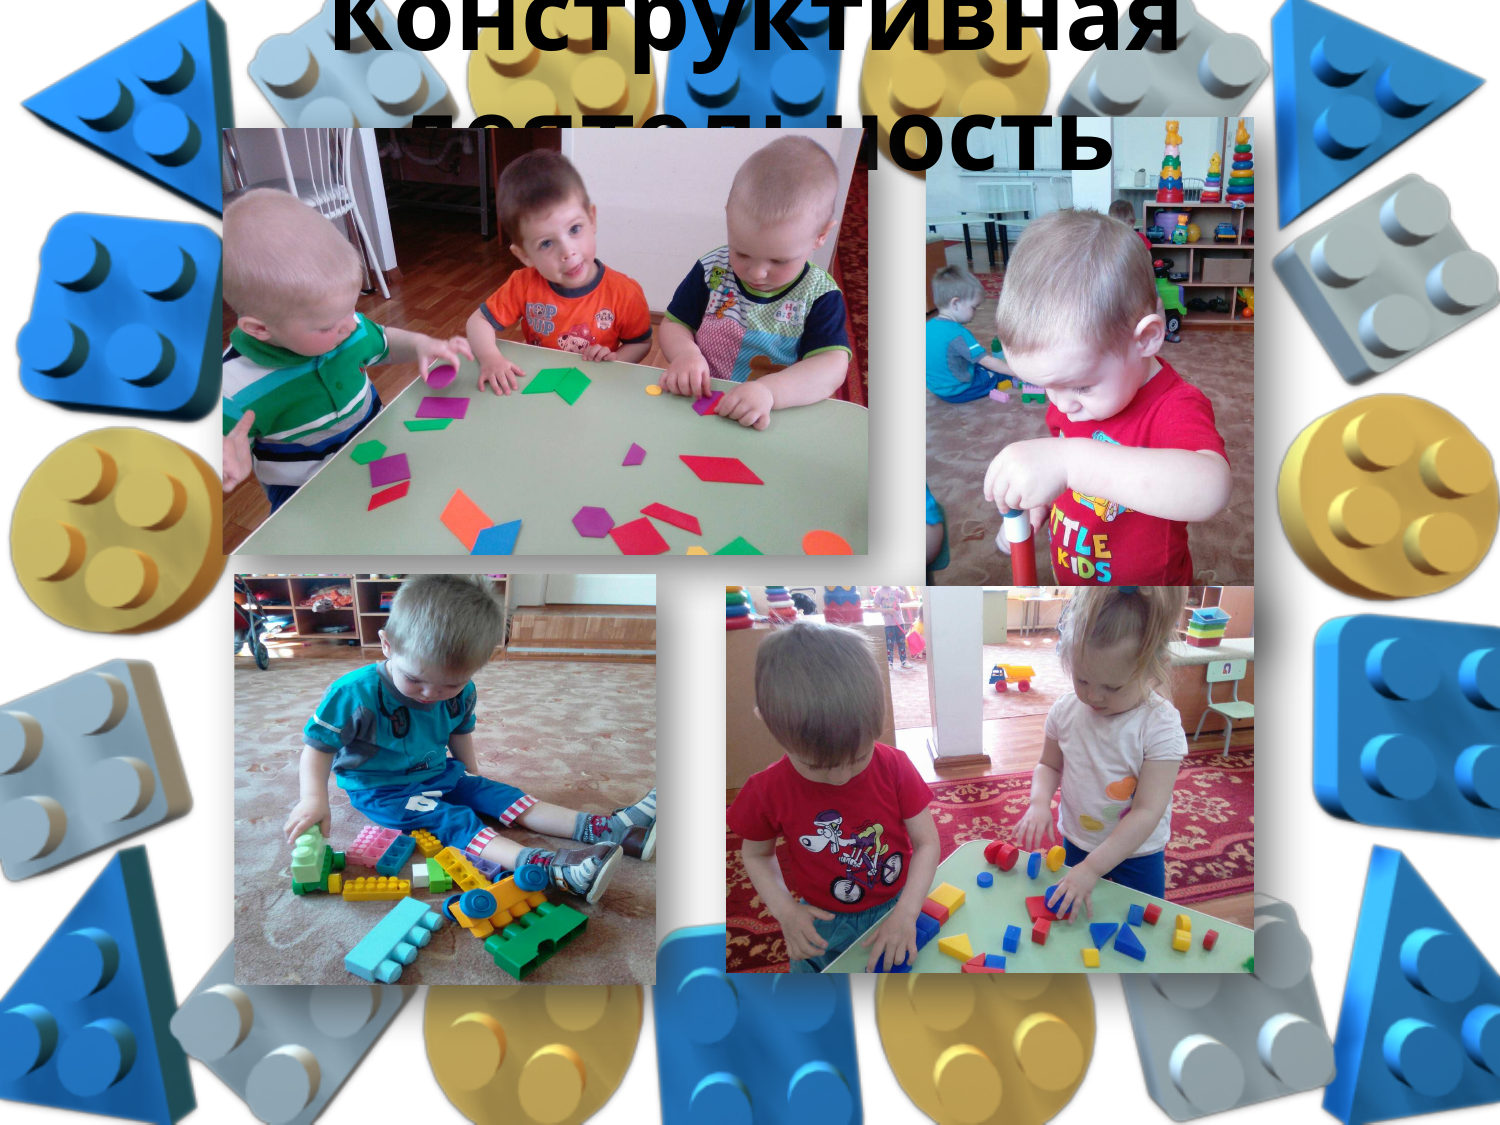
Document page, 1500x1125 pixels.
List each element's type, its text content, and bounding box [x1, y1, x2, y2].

title Конструктивная деятельность [0, 0, 1500, 142]
picture [0, 116, 1500, 1125]
